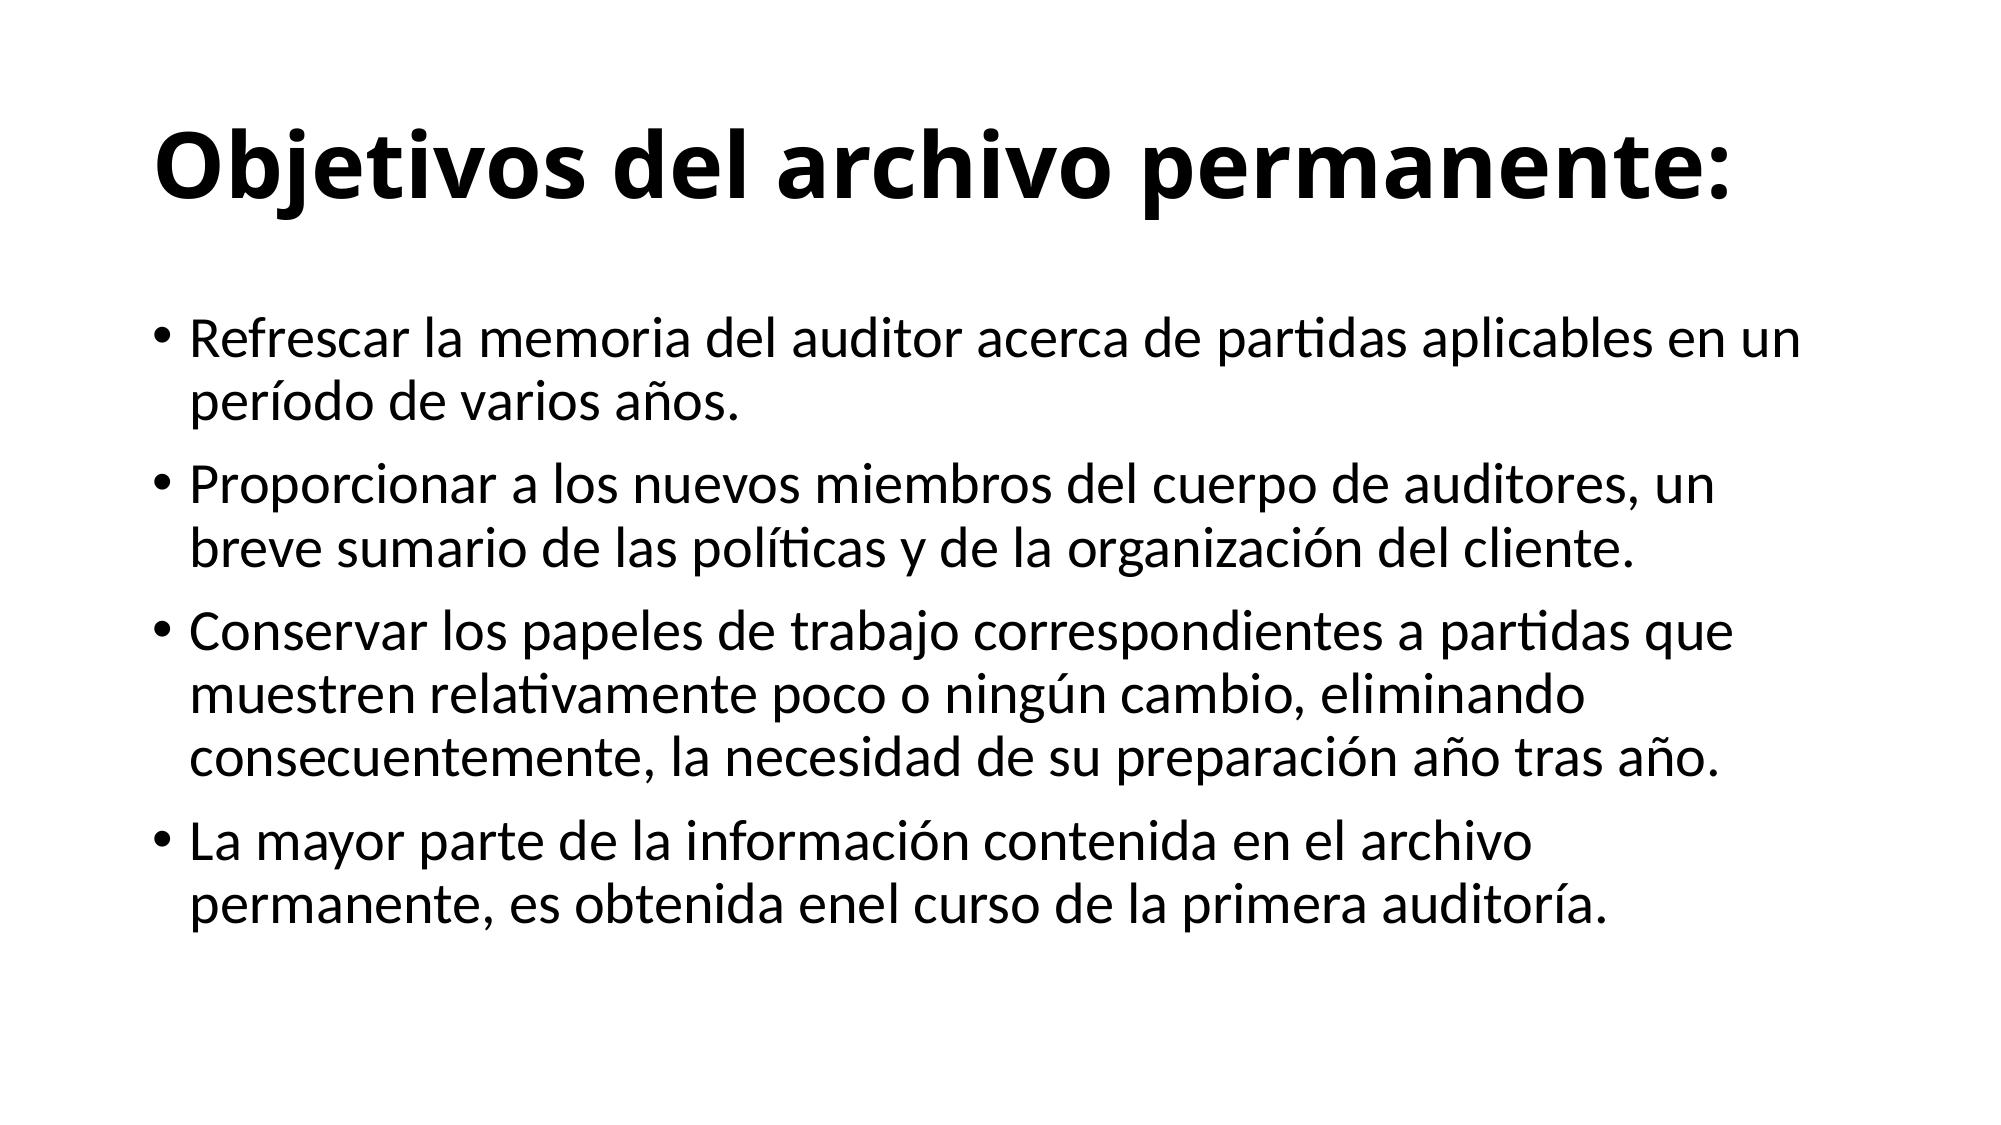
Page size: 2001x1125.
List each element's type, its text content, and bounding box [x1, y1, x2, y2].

list Refrescar la memoria del auditor acerca de partidas aplicables en un período de varios años. Proporcionar a los nuevos miembros del cuerpo de auditores, un breve sumario de las políticas y de la organización del cliente. Conservar los papeles de trabajo correspondientes a partidas que muestren relativamente poco o ningún cambio, eliminando consecuentemente, la necesidad de su preparación año tras año. La mayor parte de la información contenida en el archivo permanente, es obtenida enel curso de la primera auditoría. [137, 299, 1863, 1014]
title Objetivos del archivo permanente: [137, 59, 1863, 278]
